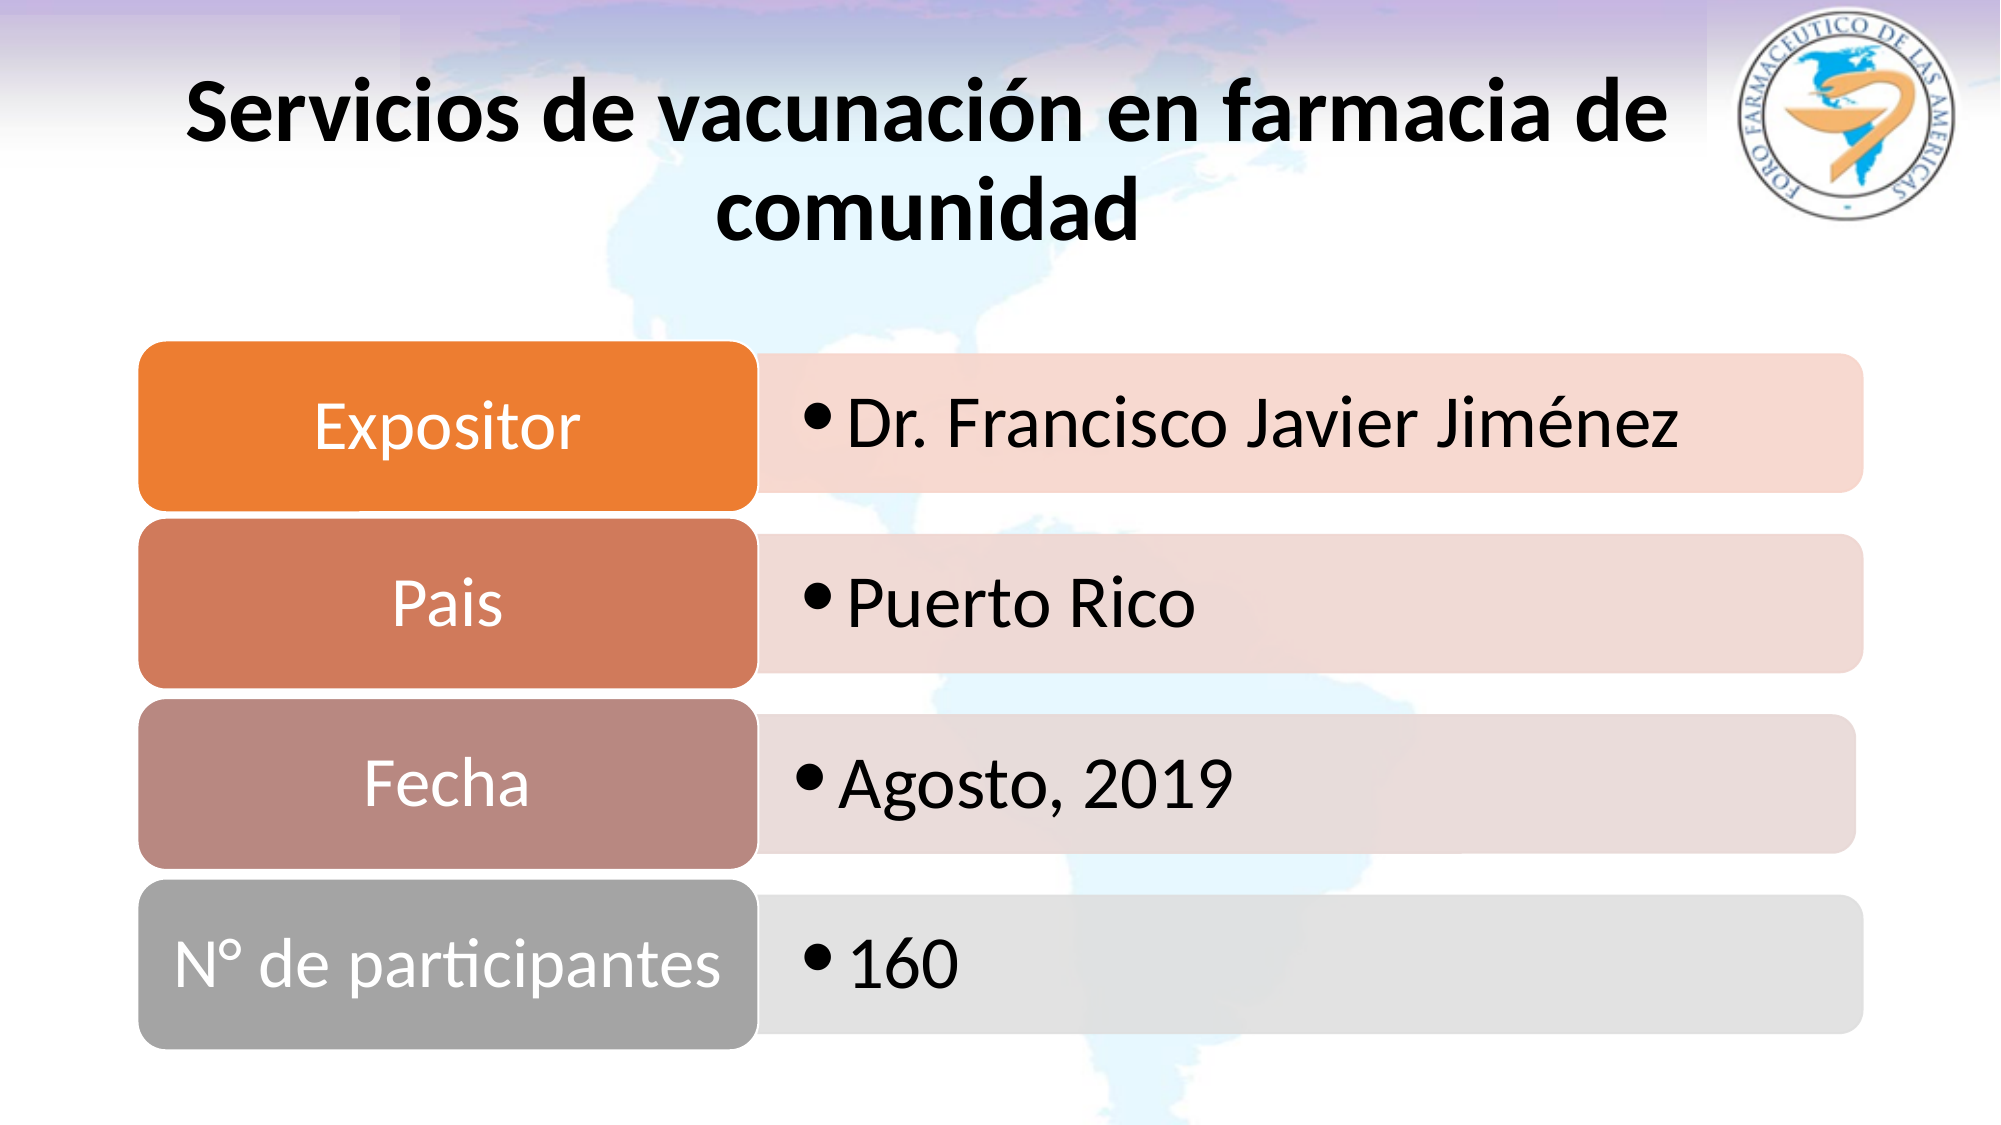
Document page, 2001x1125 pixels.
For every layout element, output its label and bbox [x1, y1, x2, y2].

text_box [137, 340, 1863, 1051]
picture [0, 0, 2000, 1125]
